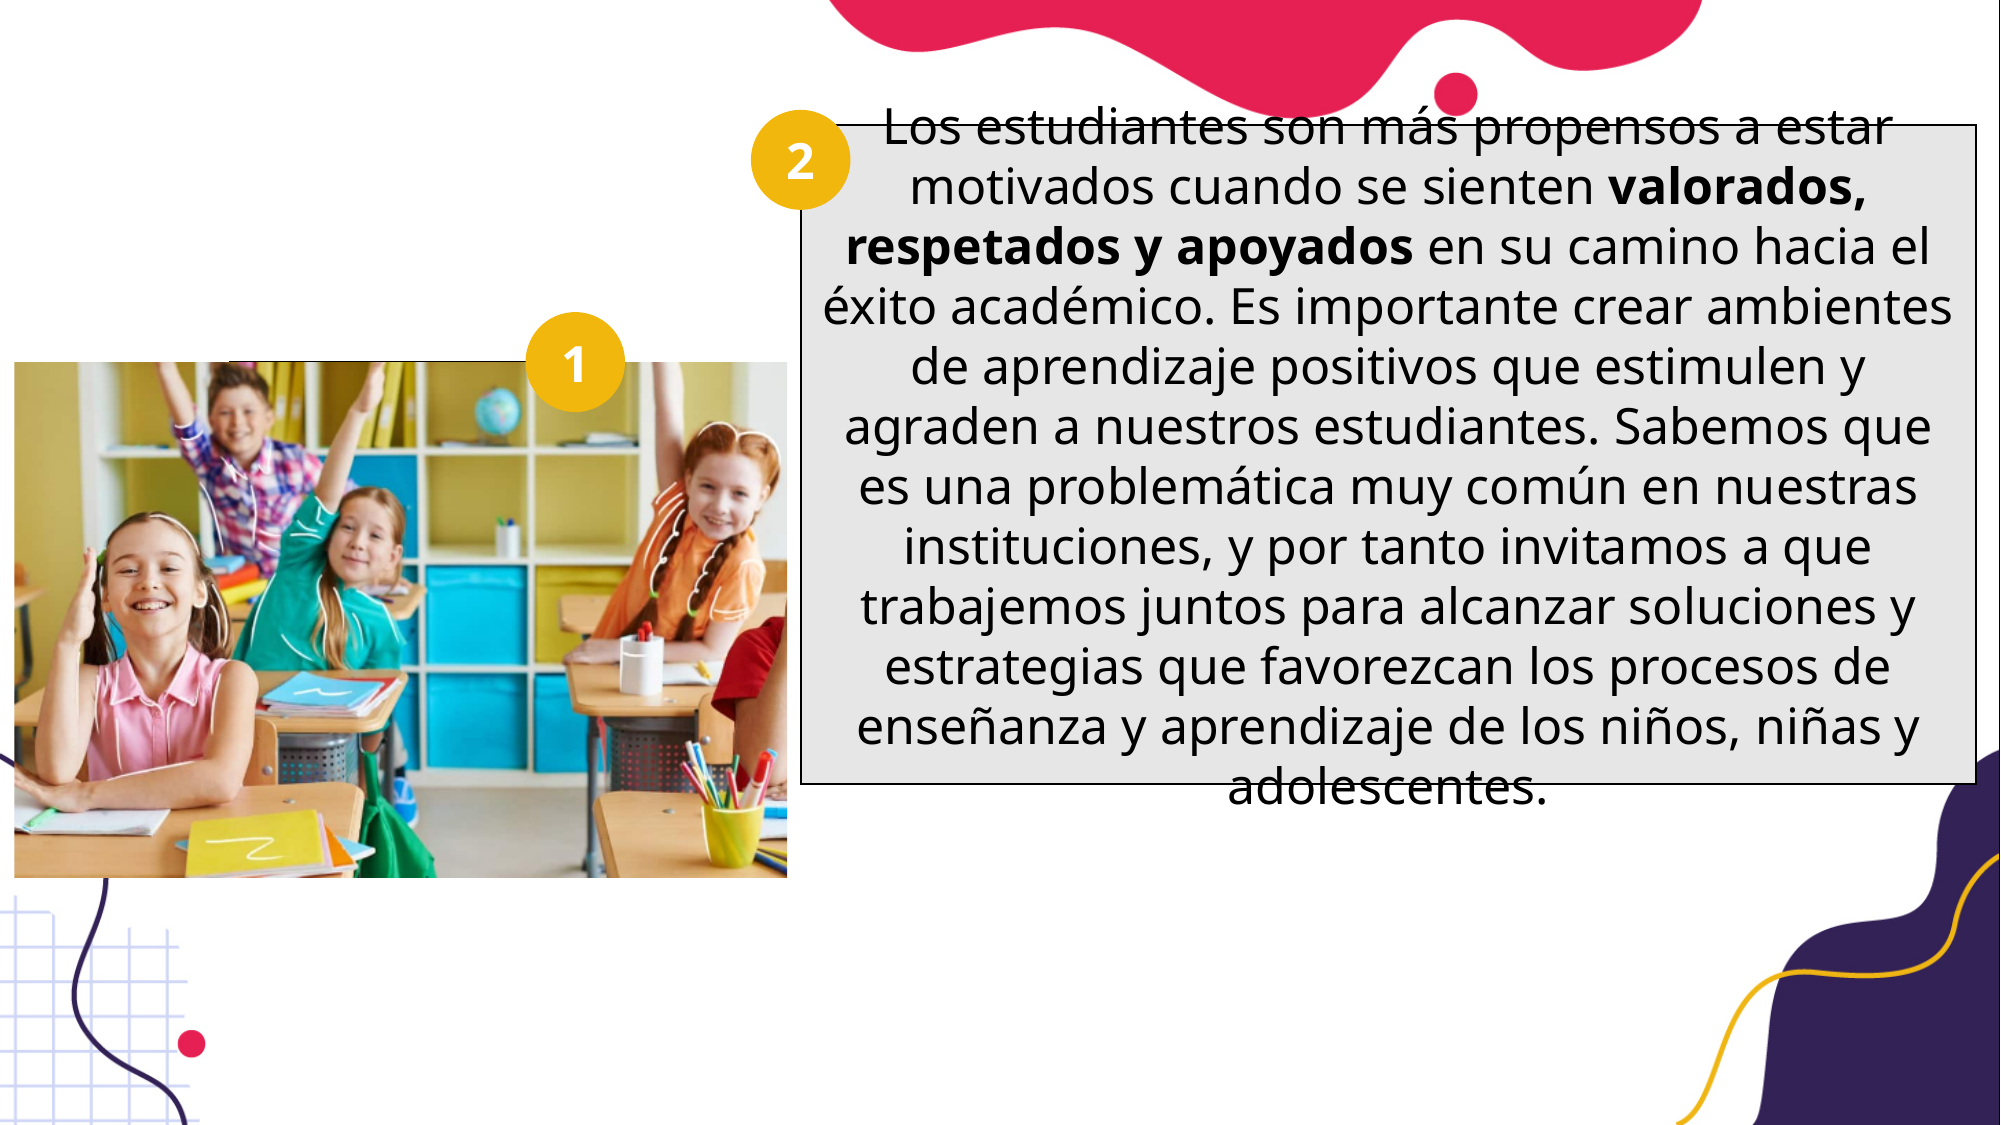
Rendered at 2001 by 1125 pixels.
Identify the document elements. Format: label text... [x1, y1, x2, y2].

picture [0, 0, 1999, 1125]
text_box 1 [525, 312, 626, 362]
text_box Los estudiantes son más propensos a estar motivados cuando se sienten valorados, respetados y apoyados en su camino hacia el éxito académico. Es importante crear ambientes de aprendizaje positivos que estimulen y agraden a nuestros estudiantes. Sabemos que es una problemática muy común en nuestras instituciones, y por tanto invitamos a que trabajemos juntos para alcanzar soluciones y estrategias que favorezcan los procesos de enseñanza y aprendizaje de los niños, niñas y adolescentes. [800, 124, 1977, 785]
text_box 2 [750, 109, 851, 210]
